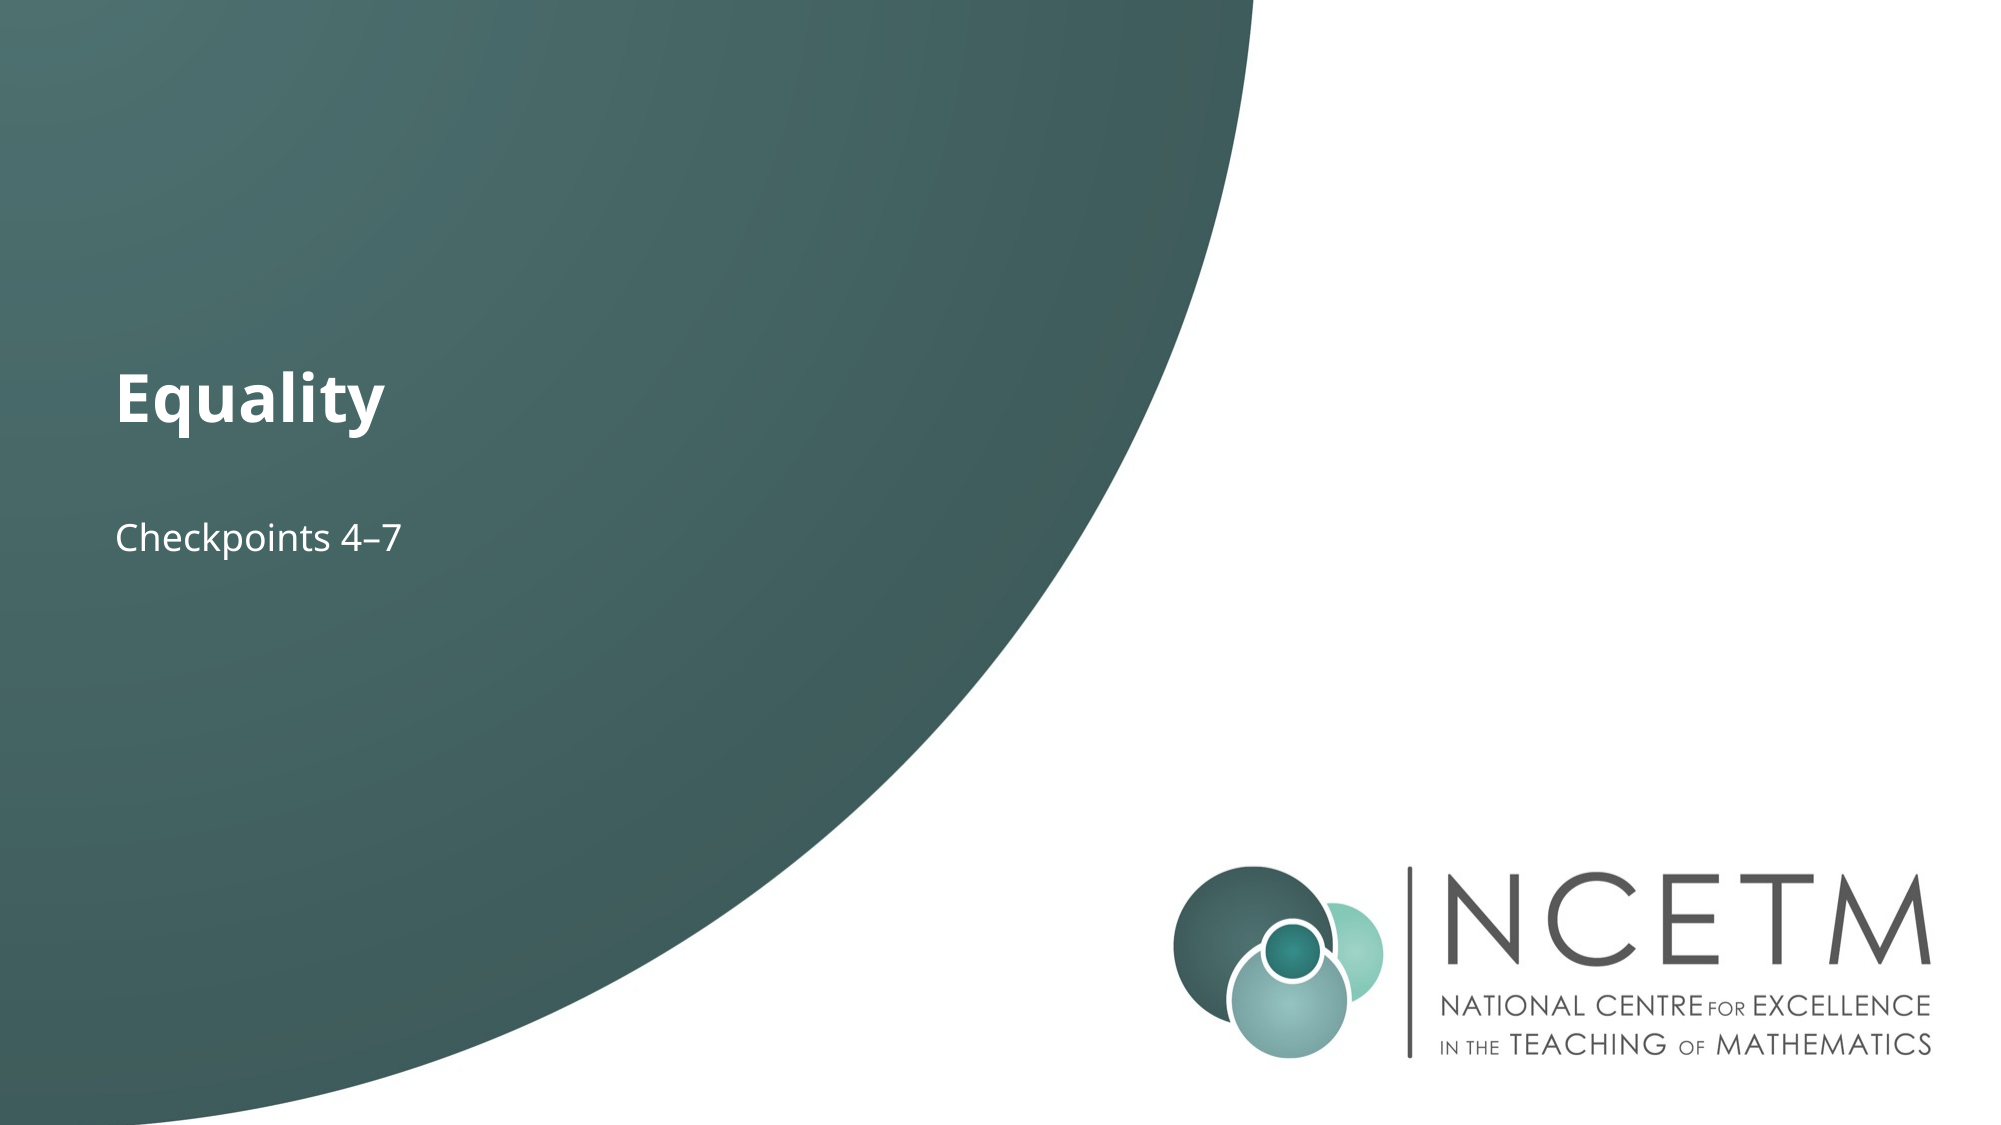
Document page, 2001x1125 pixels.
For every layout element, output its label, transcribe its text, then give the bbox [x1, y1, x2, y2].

picture [0, 0, 2001, 1125]
subtitle Checkpoints 4–7 [99, 506, 1095, 696]
title Equality [99, 349, 1093, 456]
